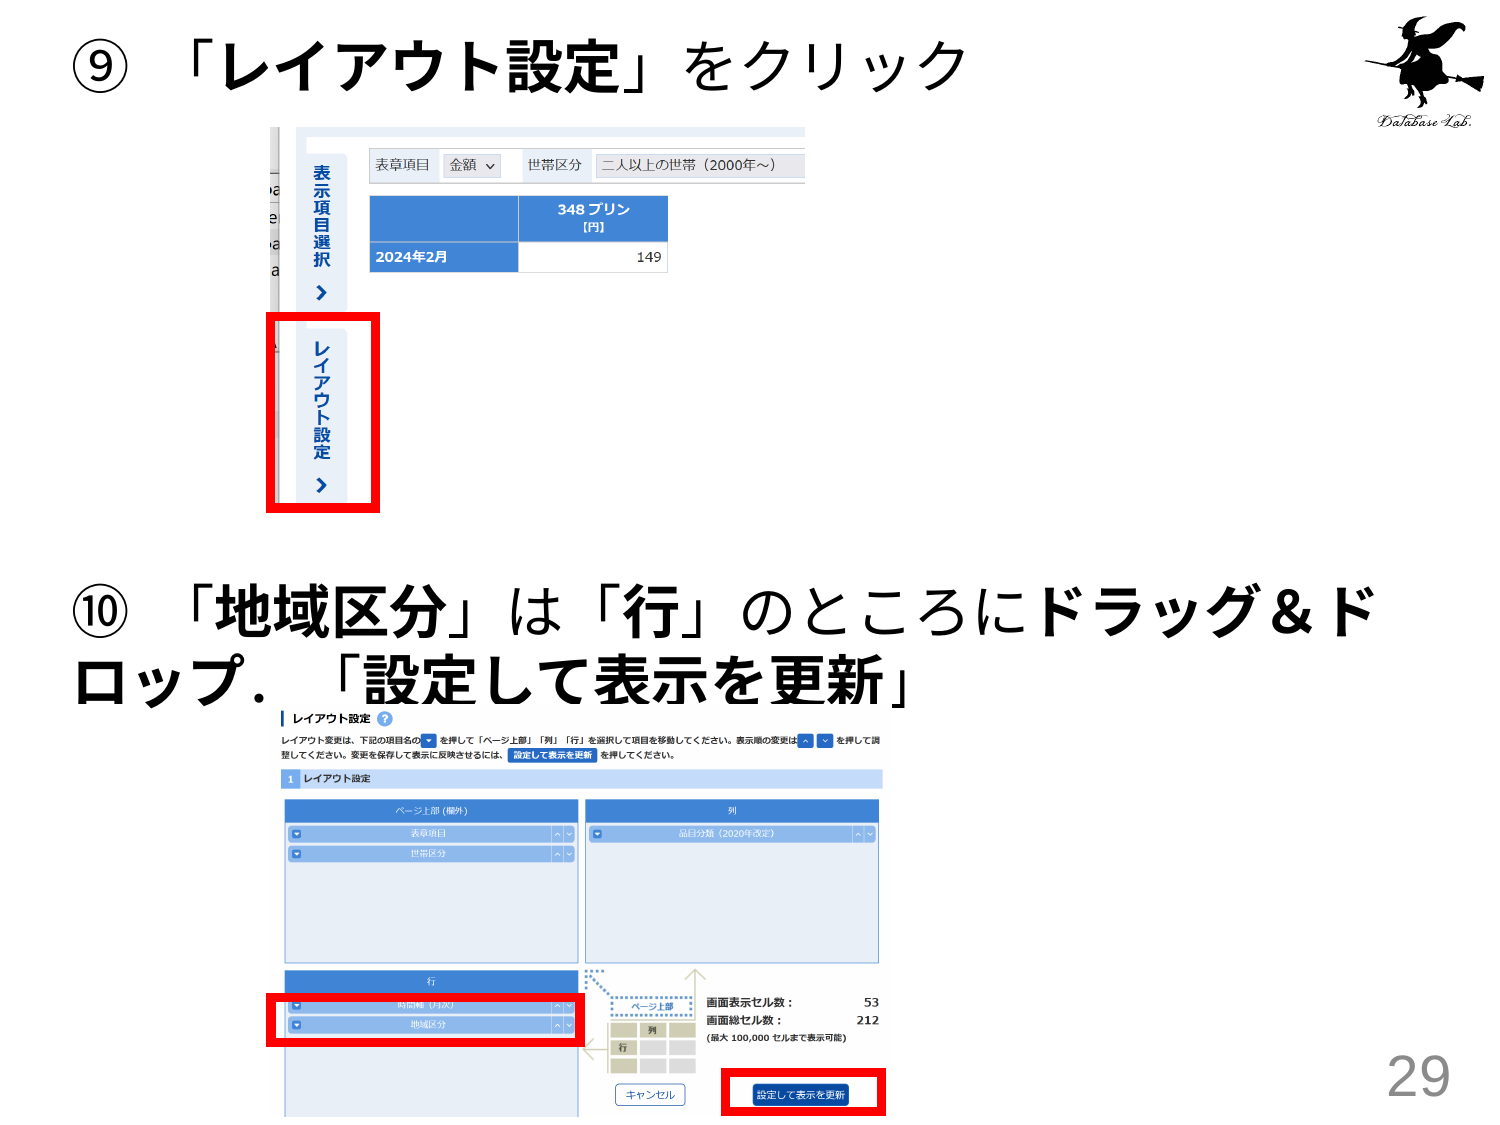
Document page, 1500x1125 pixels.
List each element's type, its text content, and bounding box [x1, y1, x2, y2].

list ⑨ 「レイアウト設定」をクリック ⑩ 「地域区分」は「行」のところにドラッグ＆ドロップ．「設定して表示を更新」 [55, 22, 1444, 898]
picture [1362, 14, 1486, 130]
slide_number 29 [1129, 1042, 1467, 1103]
picture [270, 127, 805, 509]
picture [270, 704, 892, 1117]
